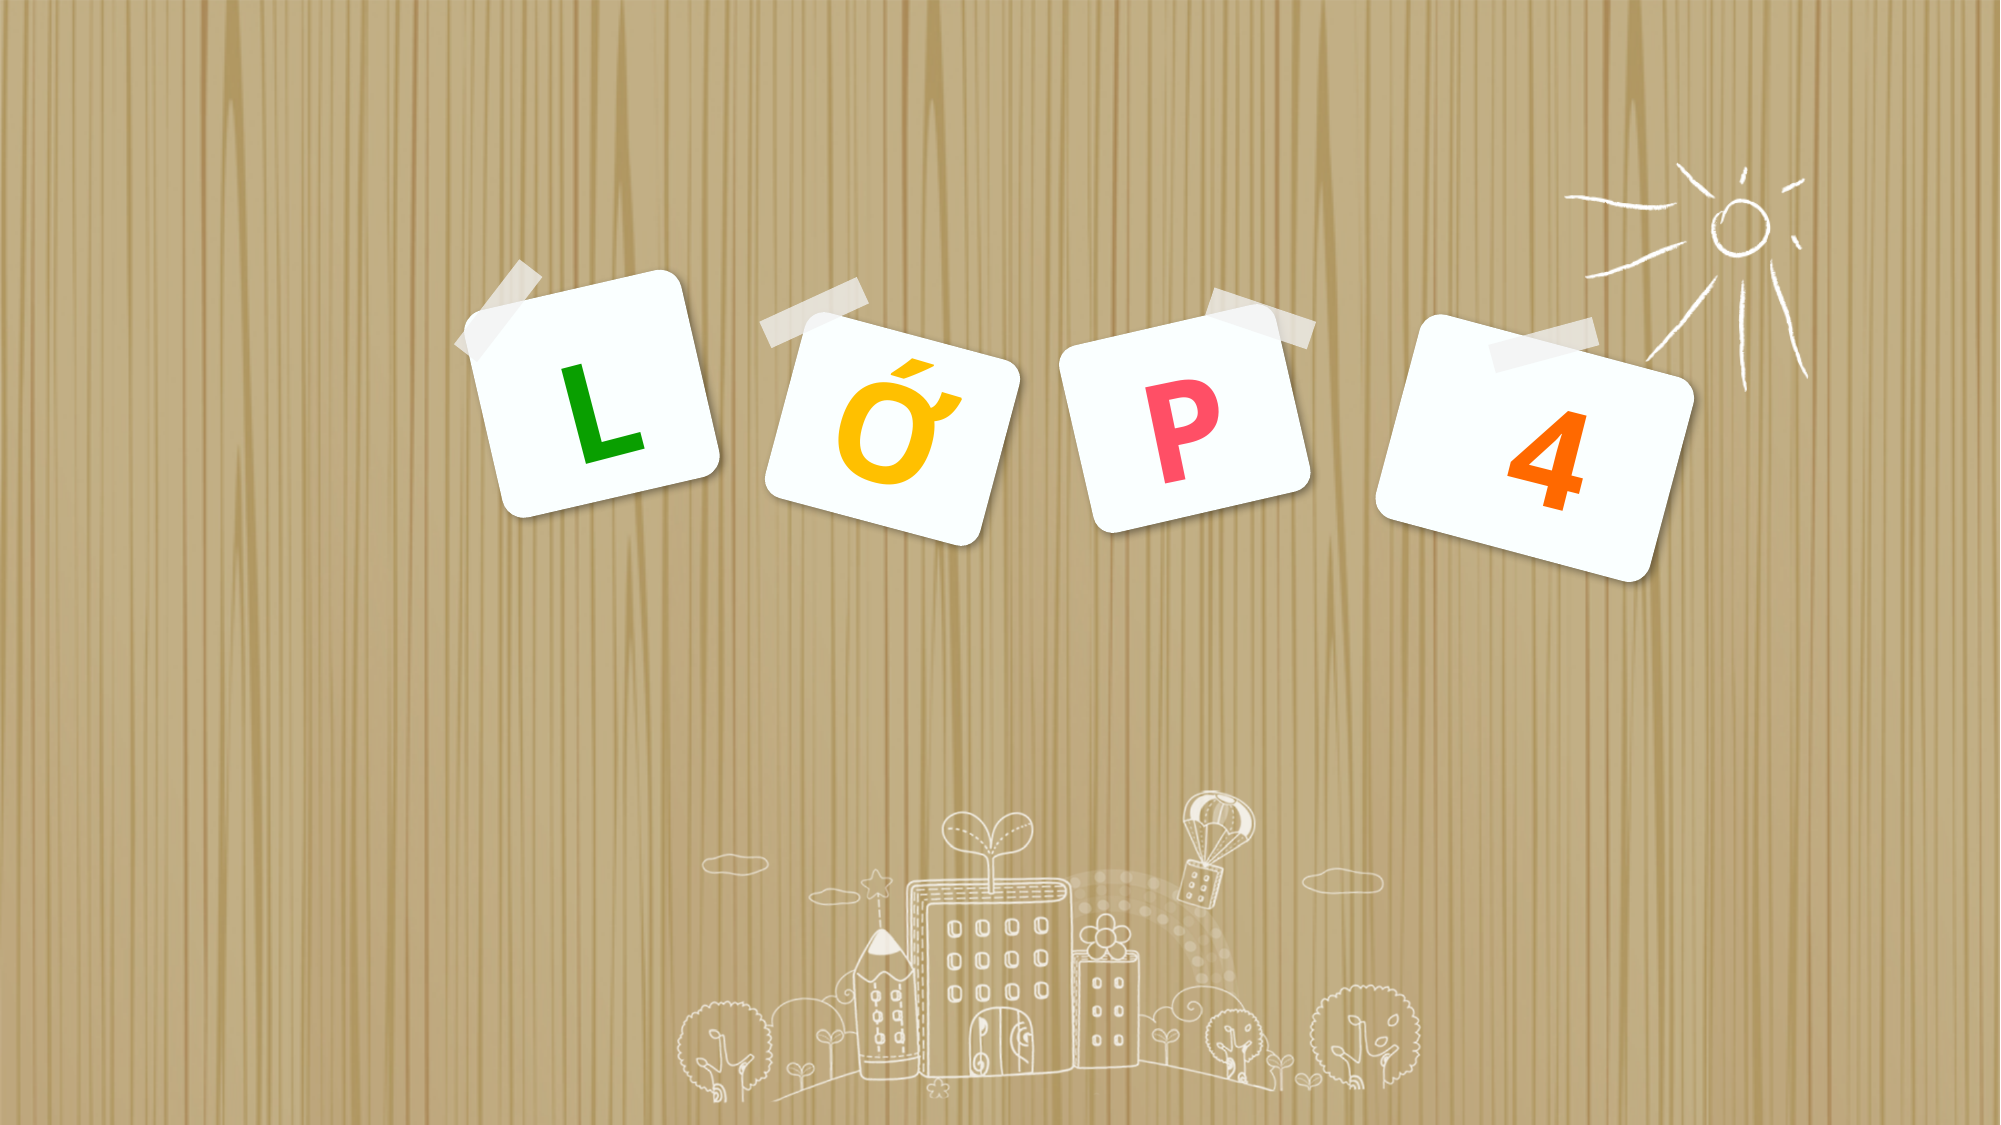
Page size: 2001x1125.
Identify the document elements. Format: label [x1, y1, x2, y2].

text_box [1073, 322, 1296, 516]
text_box [1393, 342, 1677, 554]
picture [0, 0, 2000, 1125]
text_box [480, 287, 703, 500]
text_box [781, 333, 1004, 525]
